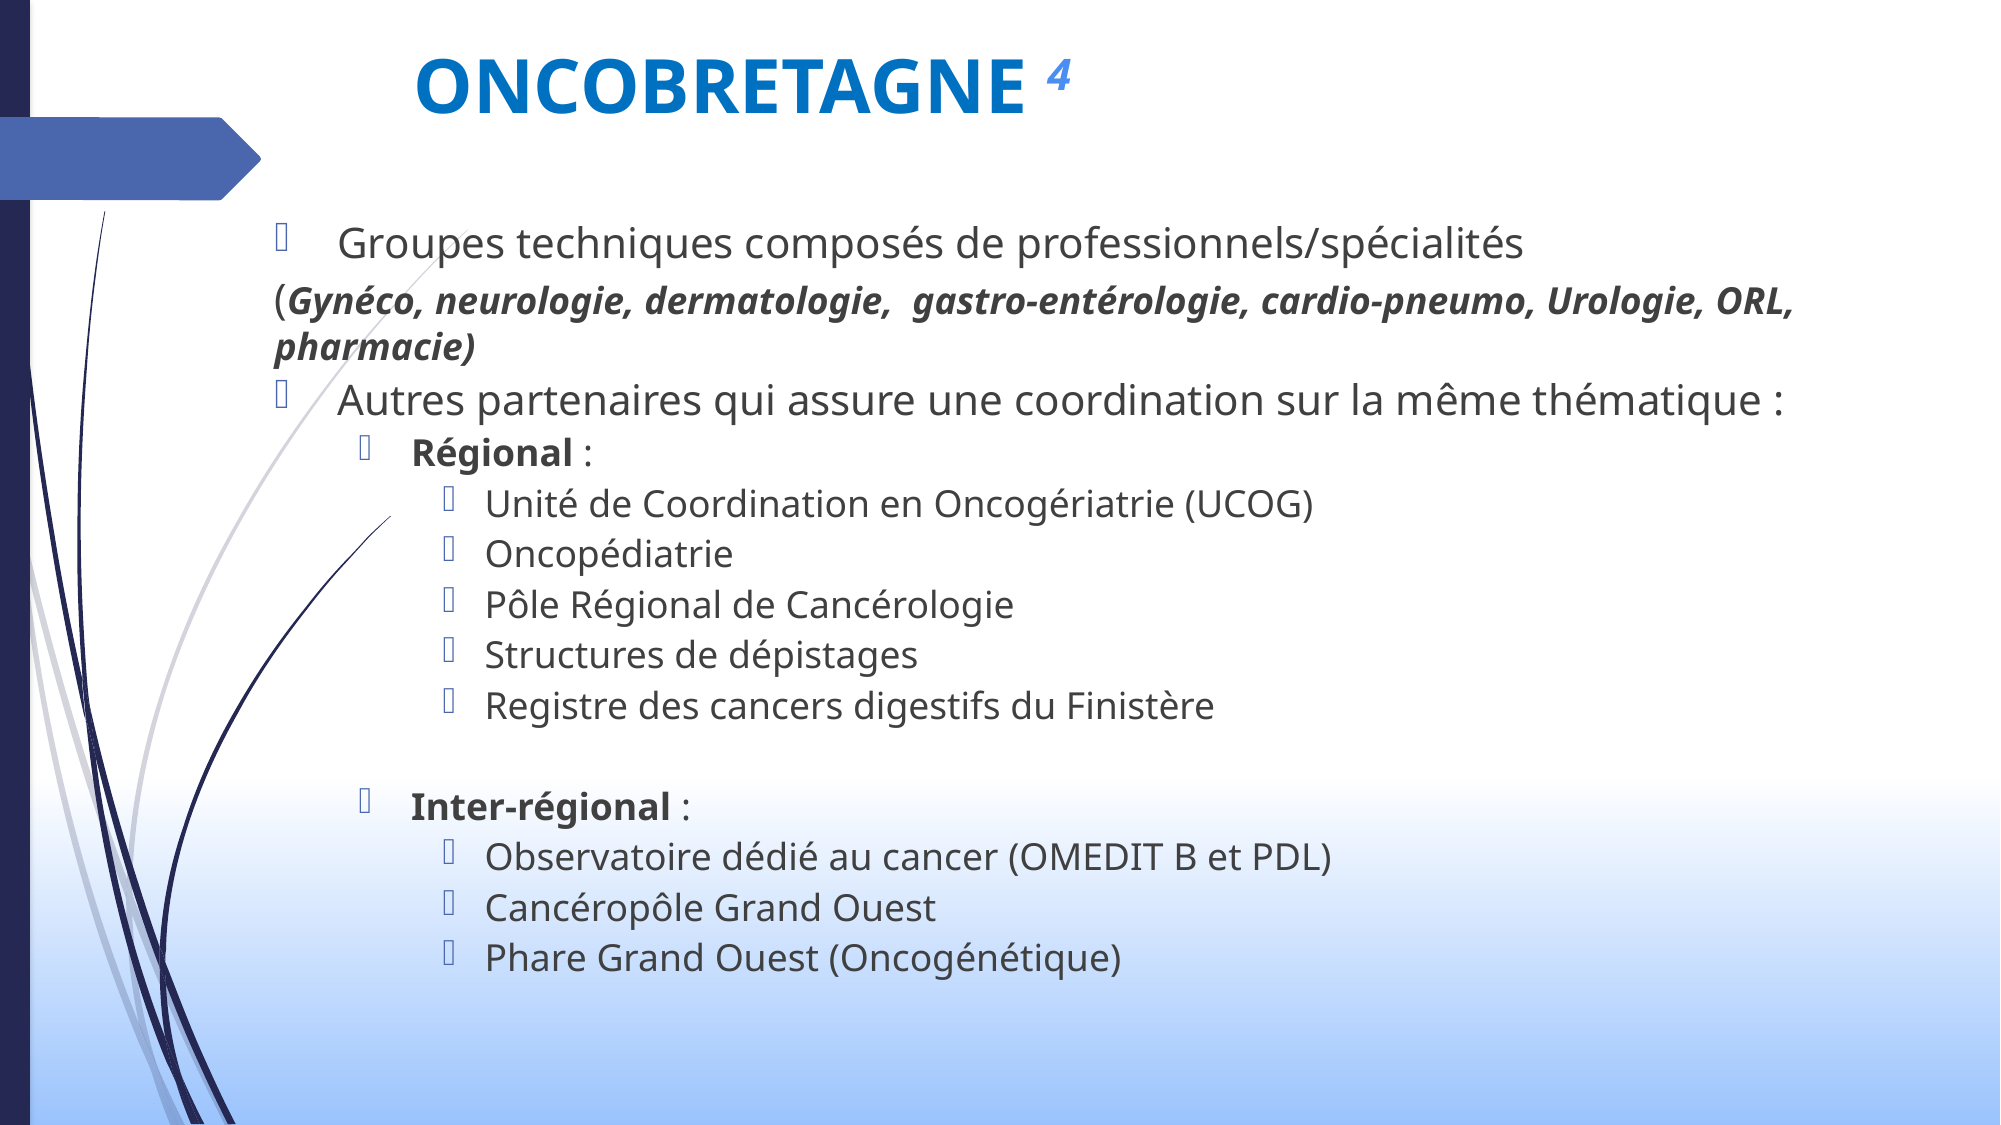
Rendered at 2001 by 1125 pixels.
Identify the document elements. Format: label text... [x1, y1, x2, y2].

title ONCOBRETAGNE 4 [398, 30, 1861, 146]
list Groupes techniques composés de professionnels/spécialités (Gynéco, neurologie, dermatologie, gastro-entérologie, cardio-pneumo, Urologie, ORL, pharmacie) Autres partenaires qui assure une coordination sur la même thématique : Régional : Unité de Coordination en Oncogériatrie (UCOG) Oncopédiatrie Pôle Régional de Cancérologie Structures de dépistages Registre des cancers digestifs du Finistère Inter-régional : Observatoire dédié au cancer (OMEDIT B et PDL) Cancéropôle Grand Ouest Phare Grand Ouest (Oncogénétique) [259, 208, 1967, 1011]
